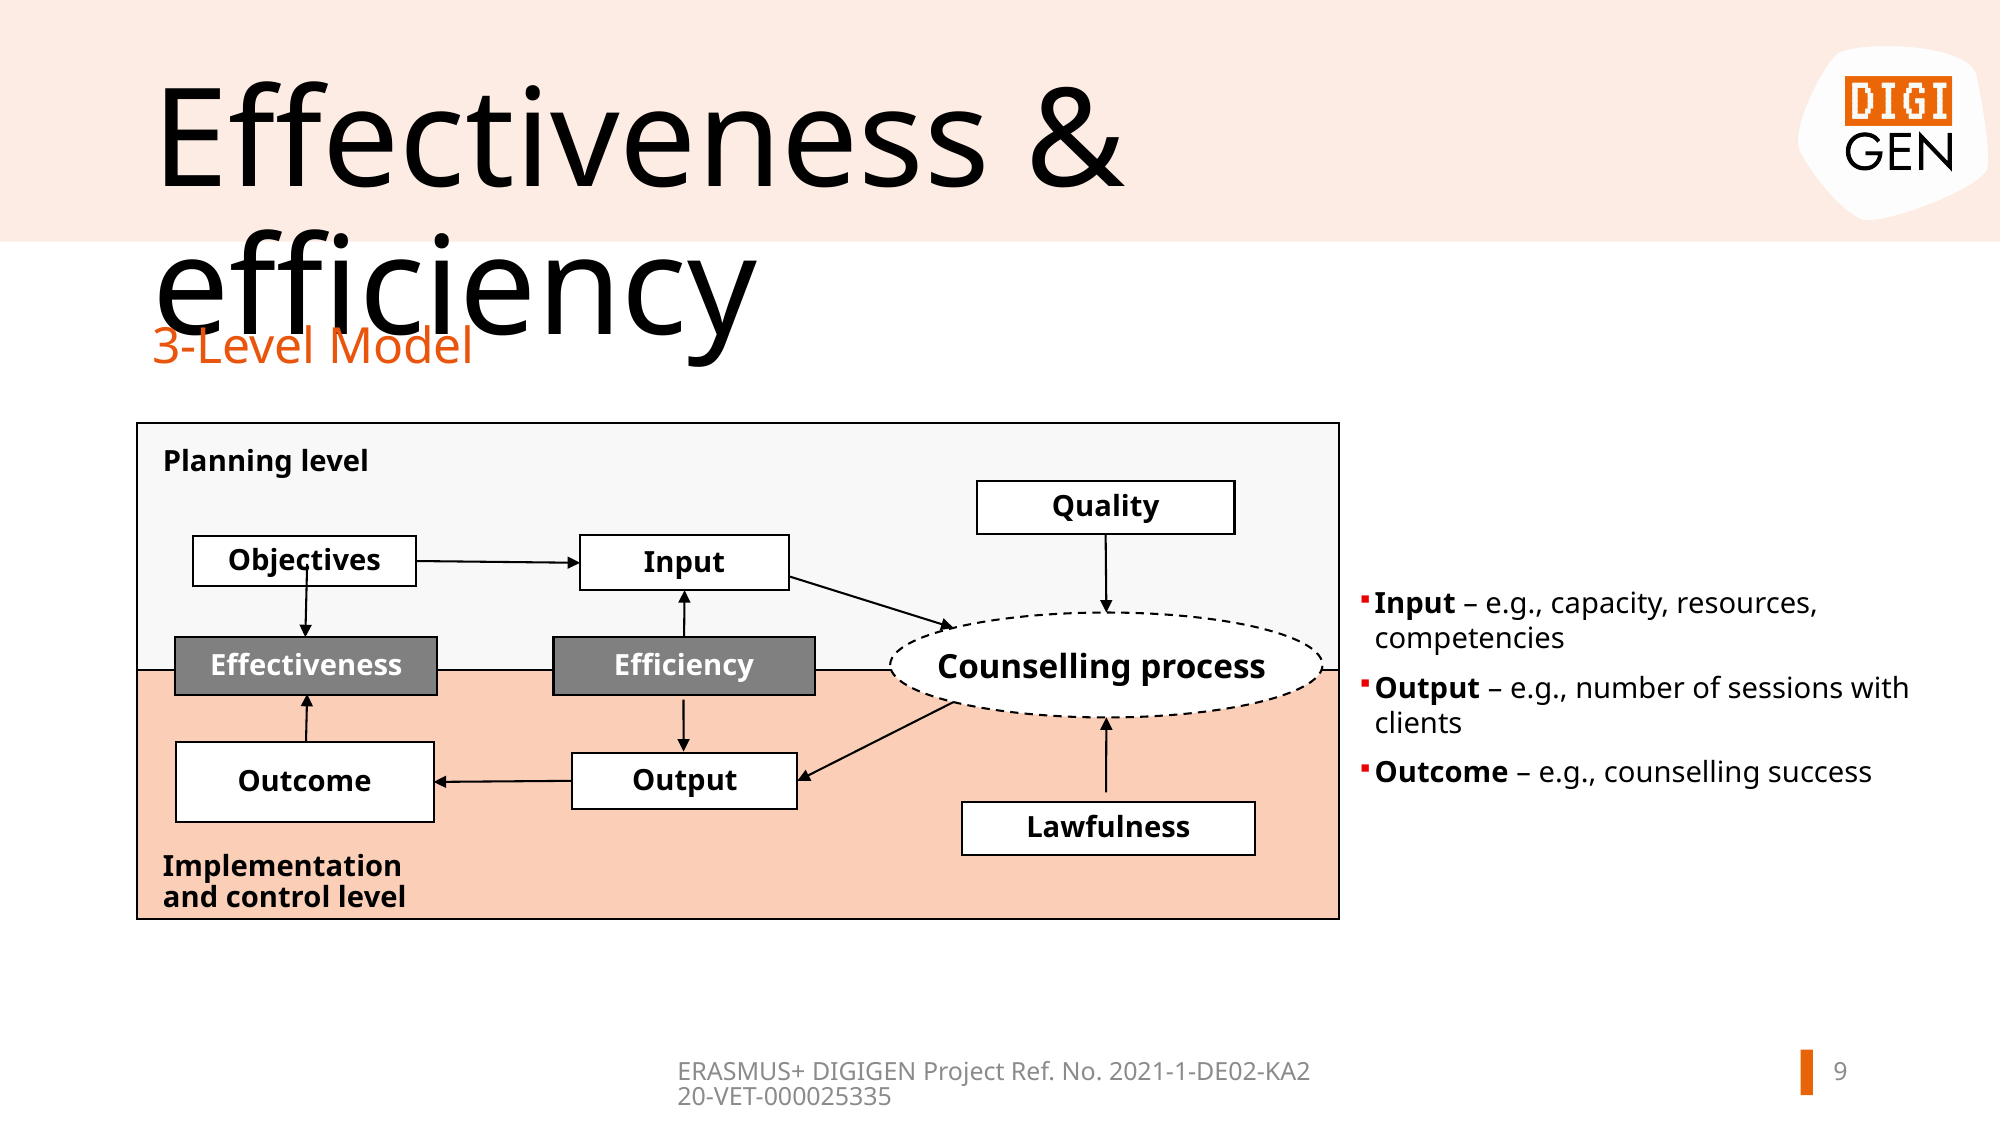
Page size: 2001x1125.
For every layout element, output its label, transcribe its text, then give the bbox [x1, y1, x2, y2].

text_box Input – e.g., capacity, resources, competencies Output – e.g., number of sessions with clients Outcome – e.g., counselling success [1344, 577, 2000, 797]
text_box 3-Level Model [137, 306, 1653, 381]
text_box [137, 422, 1339, 923]
title Effectiveness & efficiency [137, 61, 1686, 190]
picture [1798, 46, 1988, 220]
slide_number 8 [1764, 1042, 1863, 1103]
footer ERASMUS+ DIGIGEN Project Ref. No. 2021-1-DE02-KA220-VET-000025335 [662, 1042, 1338, 1103]
